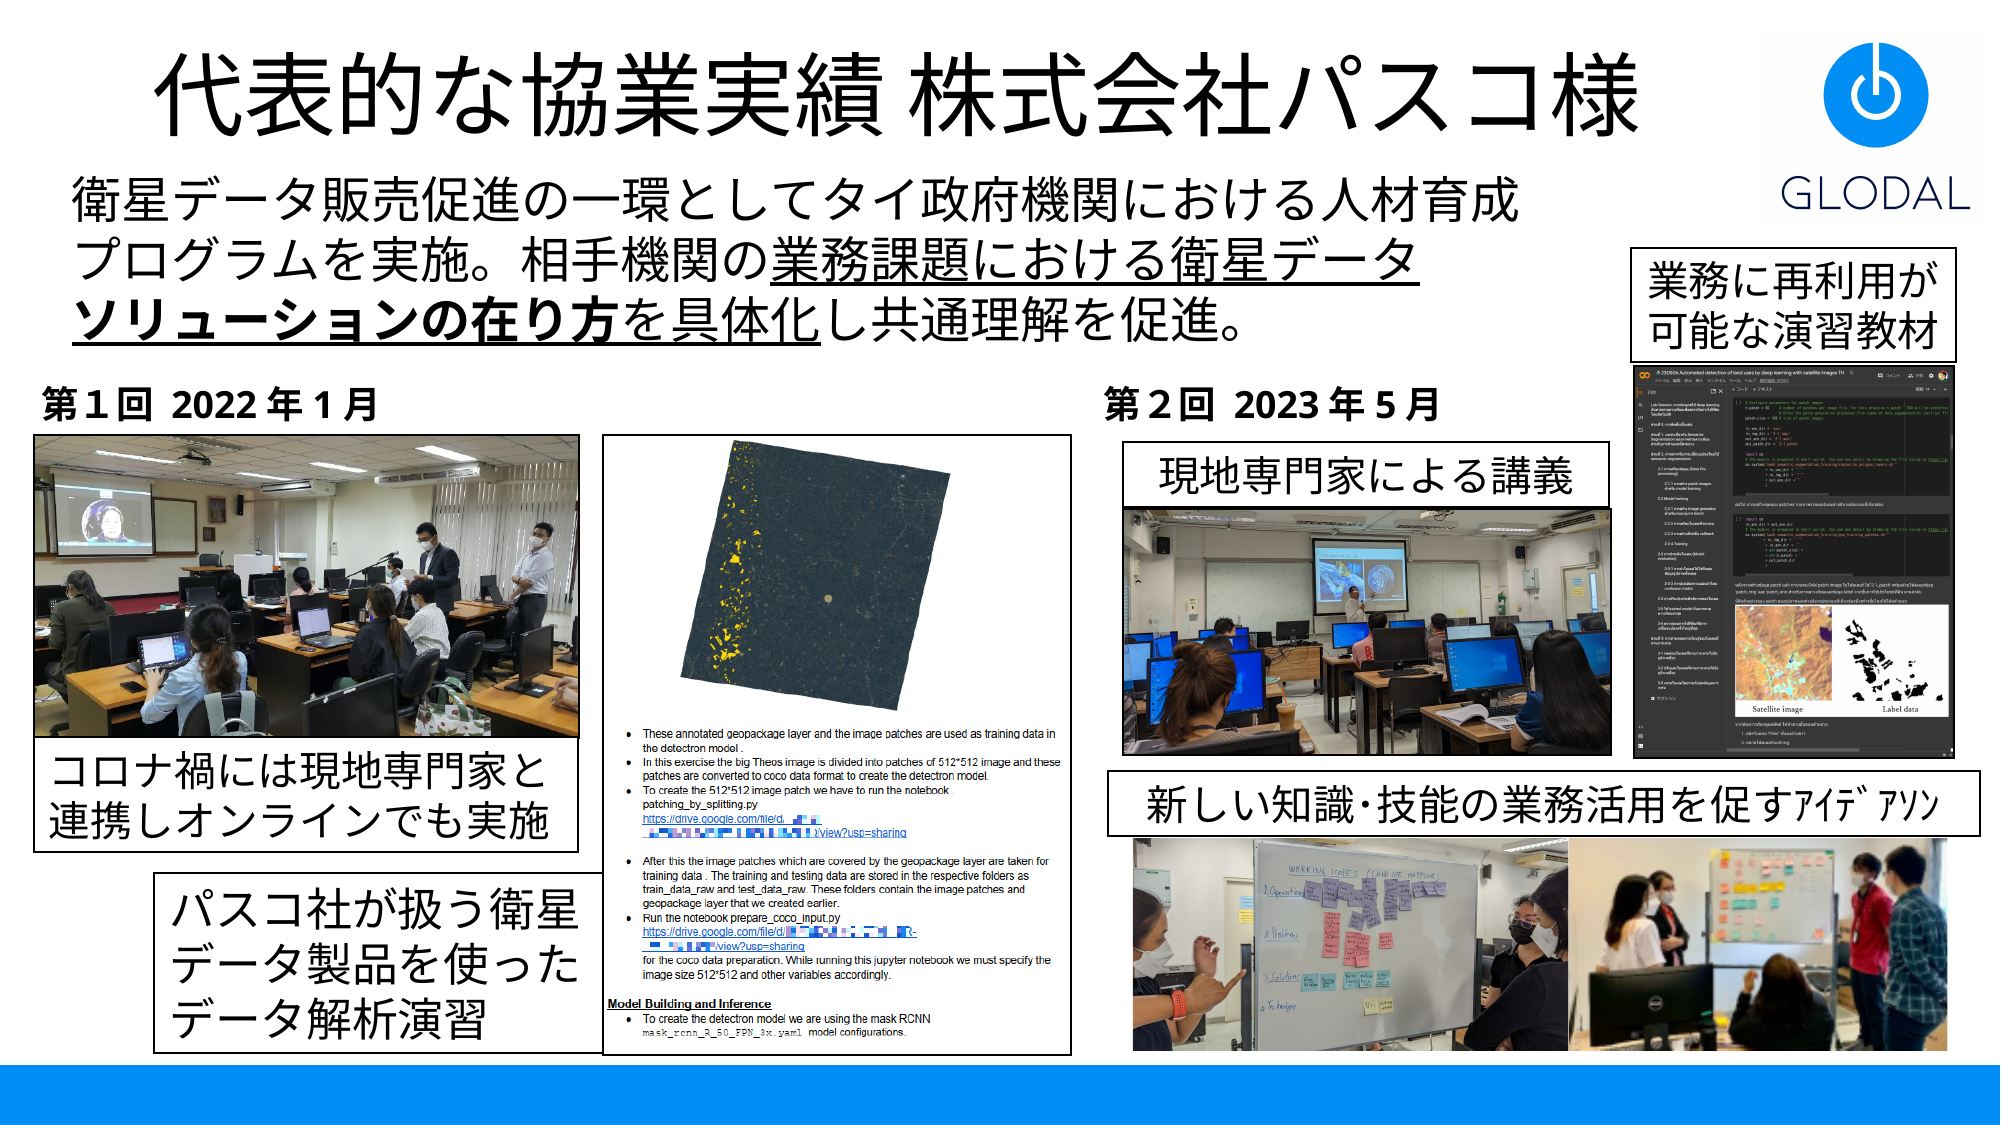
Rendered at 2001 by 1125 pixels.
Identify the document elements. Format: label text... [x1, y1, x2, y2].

picture [1761, 30, 1987, 227]
text_box 新しい知識･技能の業務活用を促すｱｲﾃﾞｱｿﾝ [1107, 770, 1981, 837]
text_box パスコ社が扱う衛星データ製品を使ったデータ解析演習 [153, 872, 602, 1054]
picture [604, 435, 1070, 1054]
text_box 業務に再利用が可能な演習教材 [1630, 247, 1957, 363]
picture [1123, 510, 1611, 754]
text_box 現地専門家による講義 [1122, 441, 1610, 508]
picture [1132, 838, 1948, 1051]
picture [1635, 367, 1954, 758]
title 代表的な協業実績 株式会社パスコ様 [137, 22, 1762, 178]
text_box 衛星データ販売促進の一環としてタイ政府機関における人材育成プログラムを実施。相手機関の業務課題における衛星データ ソリューションの在り方を具体化し共通理解を促進。 [56, 160, 1544, 356]
picture [35, 435, 579, 737]
text_box 第２回 2023年5月 [1088, 373, 1458, 434]
text_box コロナ禍には現地専門家と連携しオンラインでも実施 [33, 736, 579, 853]
text_box 第１回 2022年1月 [26, 373, 396, 434]
